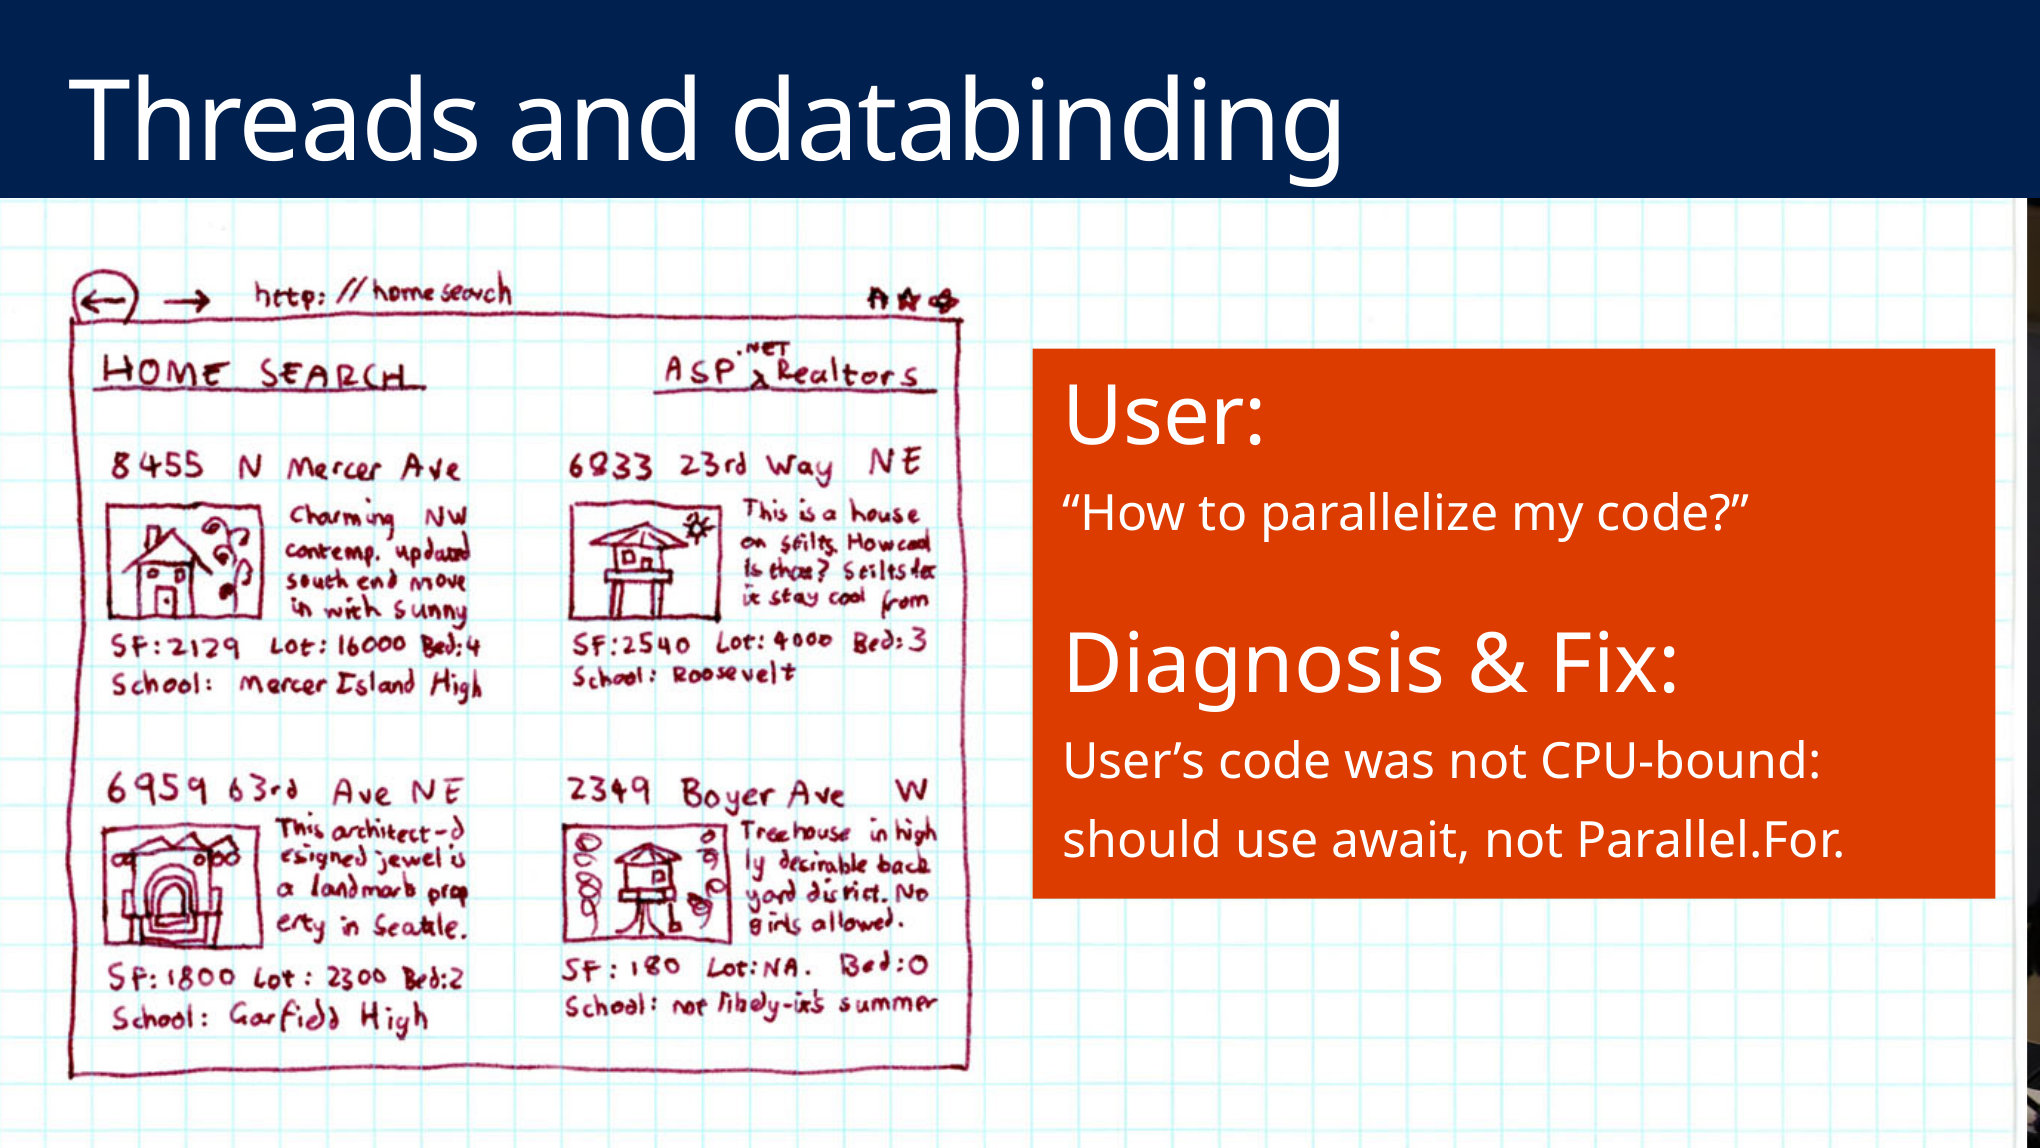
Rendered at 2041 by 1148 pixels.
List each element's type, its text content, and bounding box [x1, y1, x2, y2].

title Threads and databinding [45, 48, 1996, 198]
picture [0, 198, 2041, 1148]
